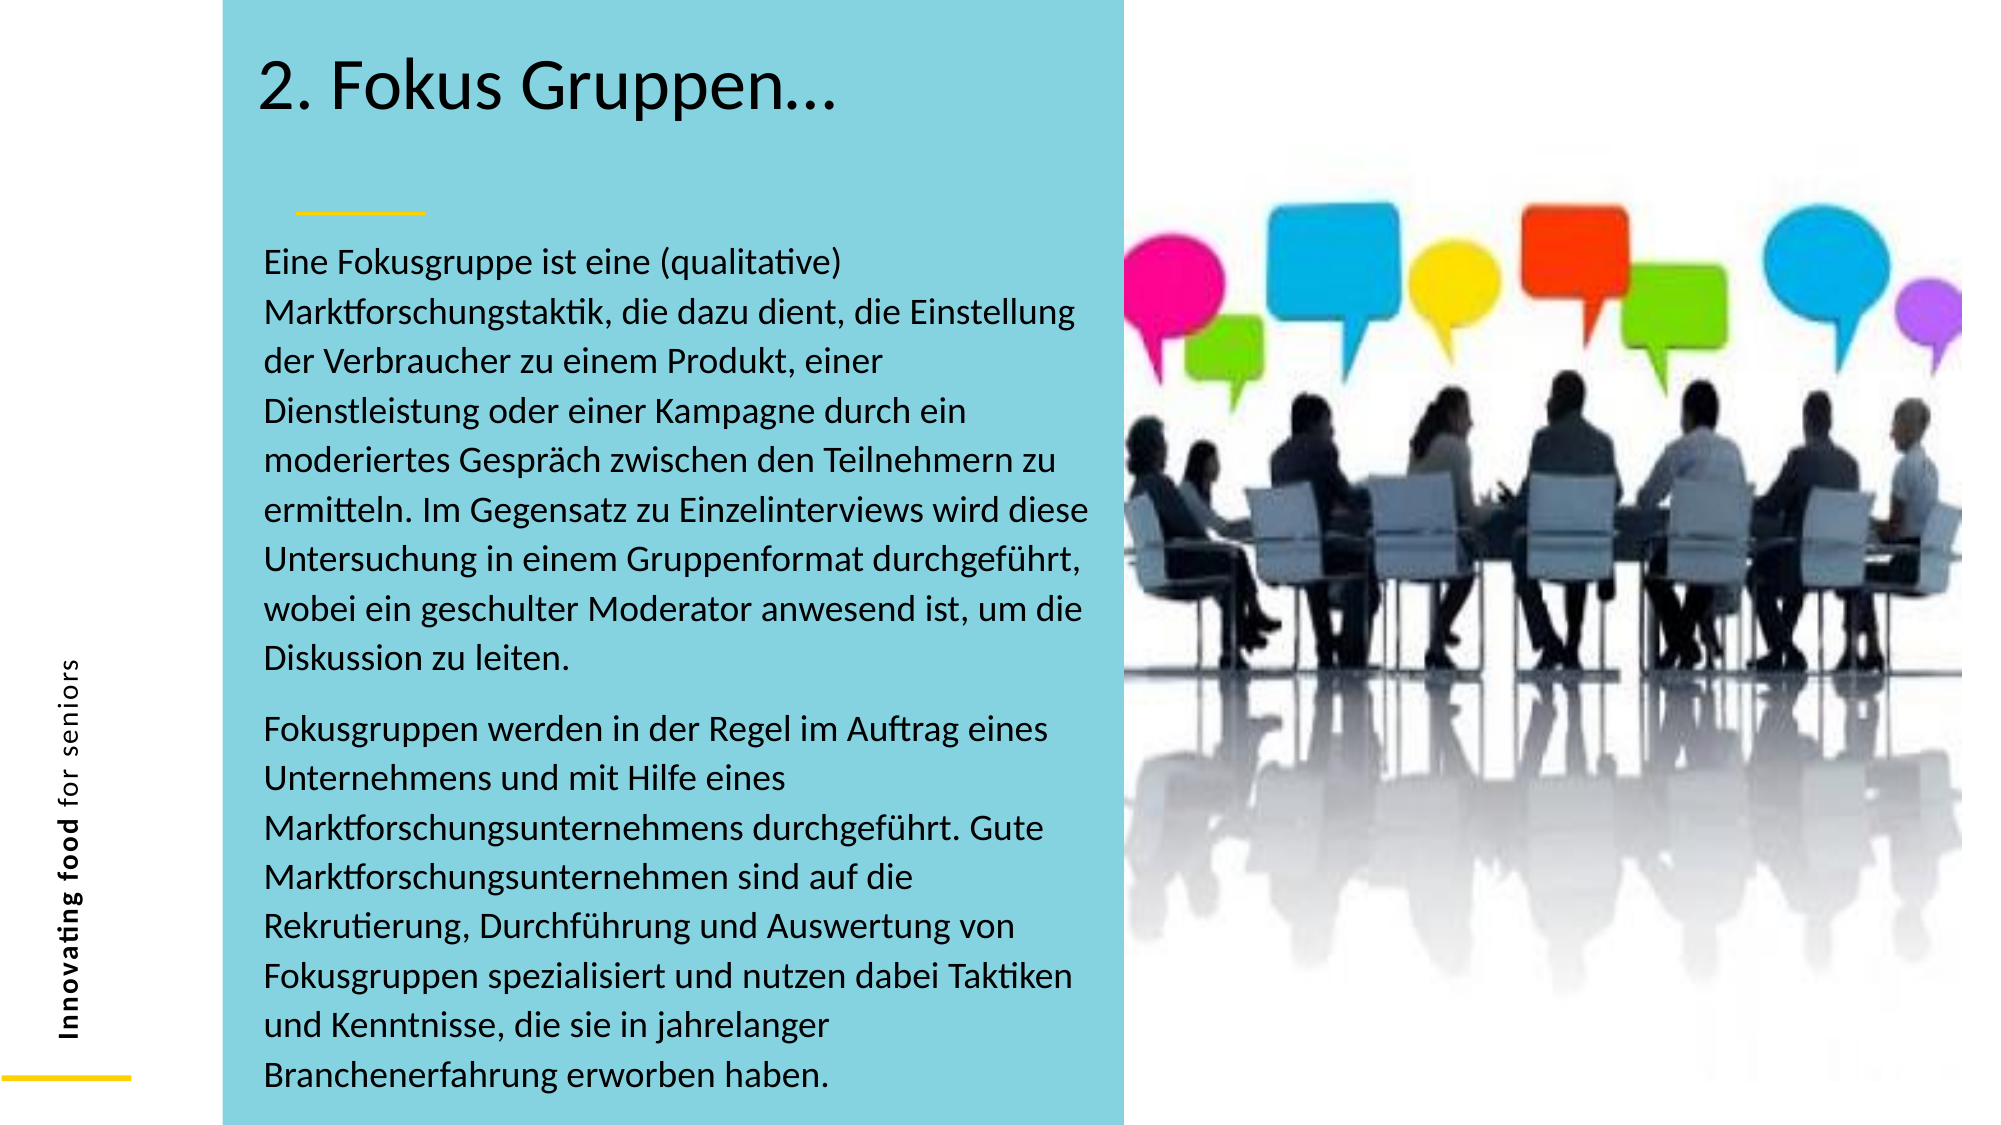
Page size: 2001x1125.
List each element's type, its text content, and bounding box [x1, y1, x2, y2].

list 2. Fokus Gruppen… [242, 37, 1017, 133]
list Eine Fokusgruppe ist eine (qualitative) Marktforschungstaktik, die dazu dient, die Einstellung der Verbraucher zu einem Produkt, einer Dienstleistung oder einer Kampagne durch ein moderiertes Gespräch zwischen den Teilnehmern zu ermitteln. Im Gegensatz zu Einzelinterviews wird diese Untersuchung in einem Gruppenformat durchgeführt, wobei ein geschulter Moderator anwesend ist, um die Diskussion zu leiten. Fokusgruppen werden in der Regel im Auftrag eines Unternehmens und mit Hilfe eines Marktforschungsunternehmens durchgeführt. Gute Marktforschungsunternehmen sind auf die Rekrutierung, Durchführung und Auswertung von Fokusgruppen spezialisiert und nutzen dabei Taktiken und Kenntnisse, die sie in jahrelanger Branchenerfahrung erworben haben. [225, 225, 1124, 1062]
picture [1124, 37, 1962, 1082]
